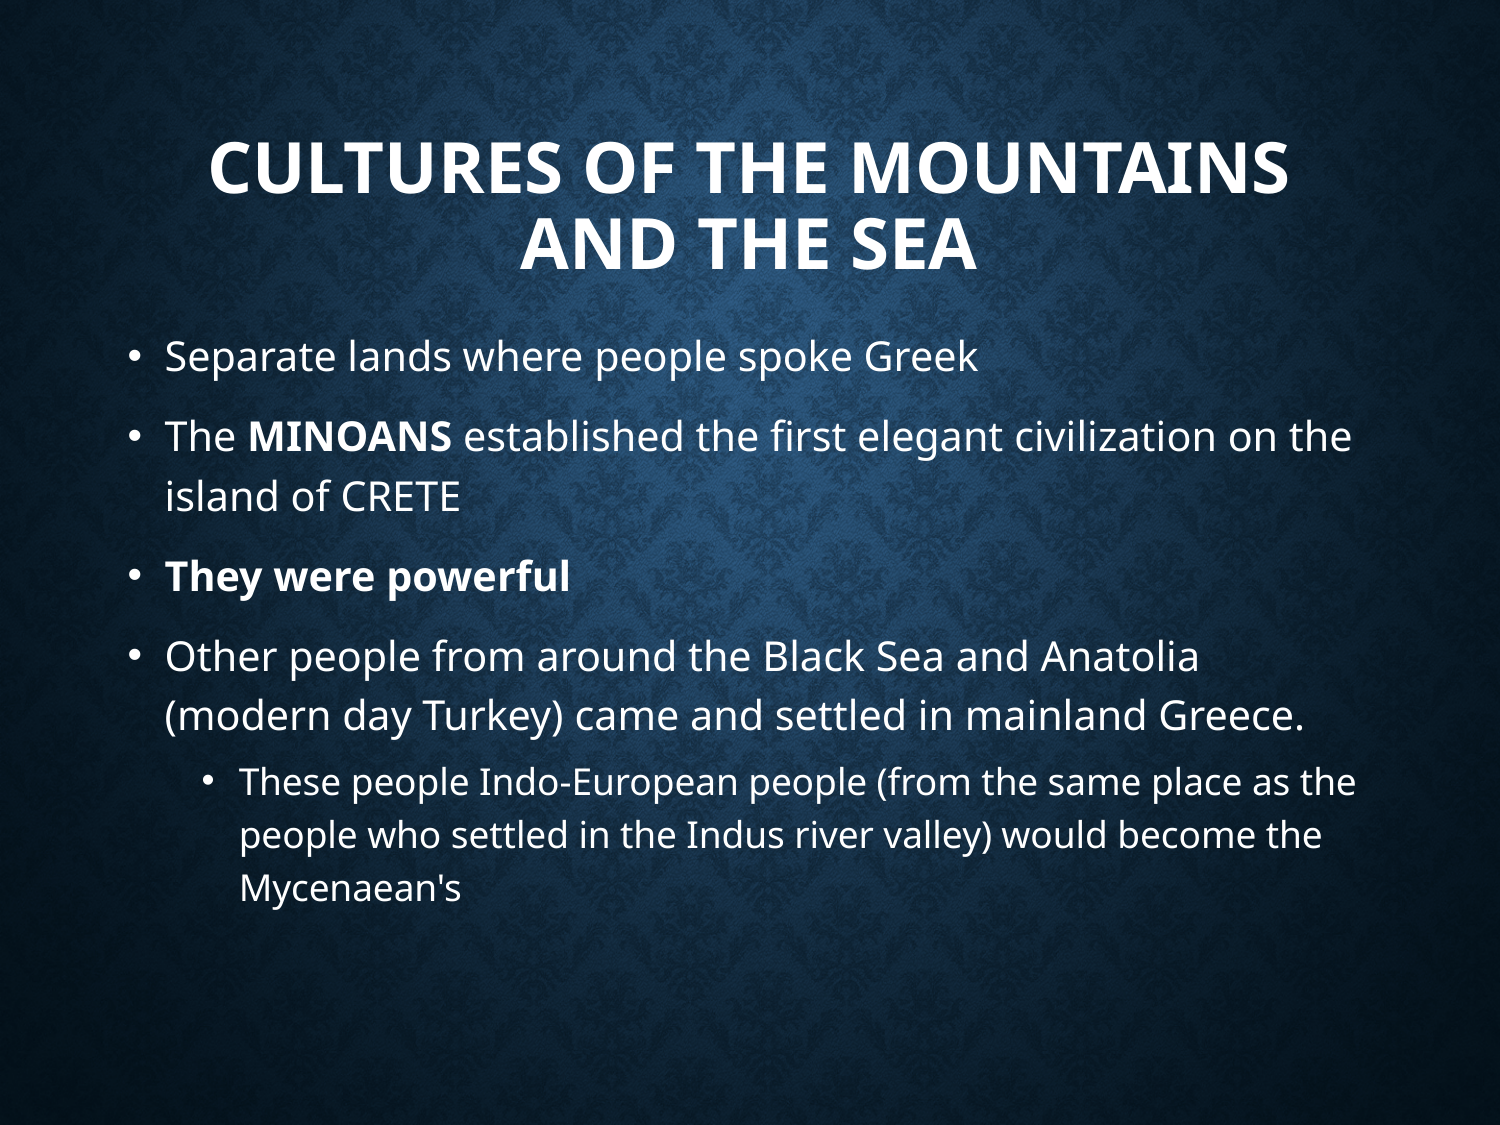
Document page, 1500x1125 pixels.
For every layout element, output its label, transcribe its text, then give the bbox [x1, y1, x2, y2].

title Cultures of the Mountains and the Sea [112, 99, 1387, 313]
list Separate lands where people spoke Greek The MINOANS established the first elegant civilization on the island of CRETE They were powerful Other people from around the Black Sea and Anatolia (modern day Turkey) came and settled in mainland Greece. These people Indo-European people (from the same place as the people who settled in the Indus river valley) would become the Mycenaean's [112, 313, 1387, 920]
